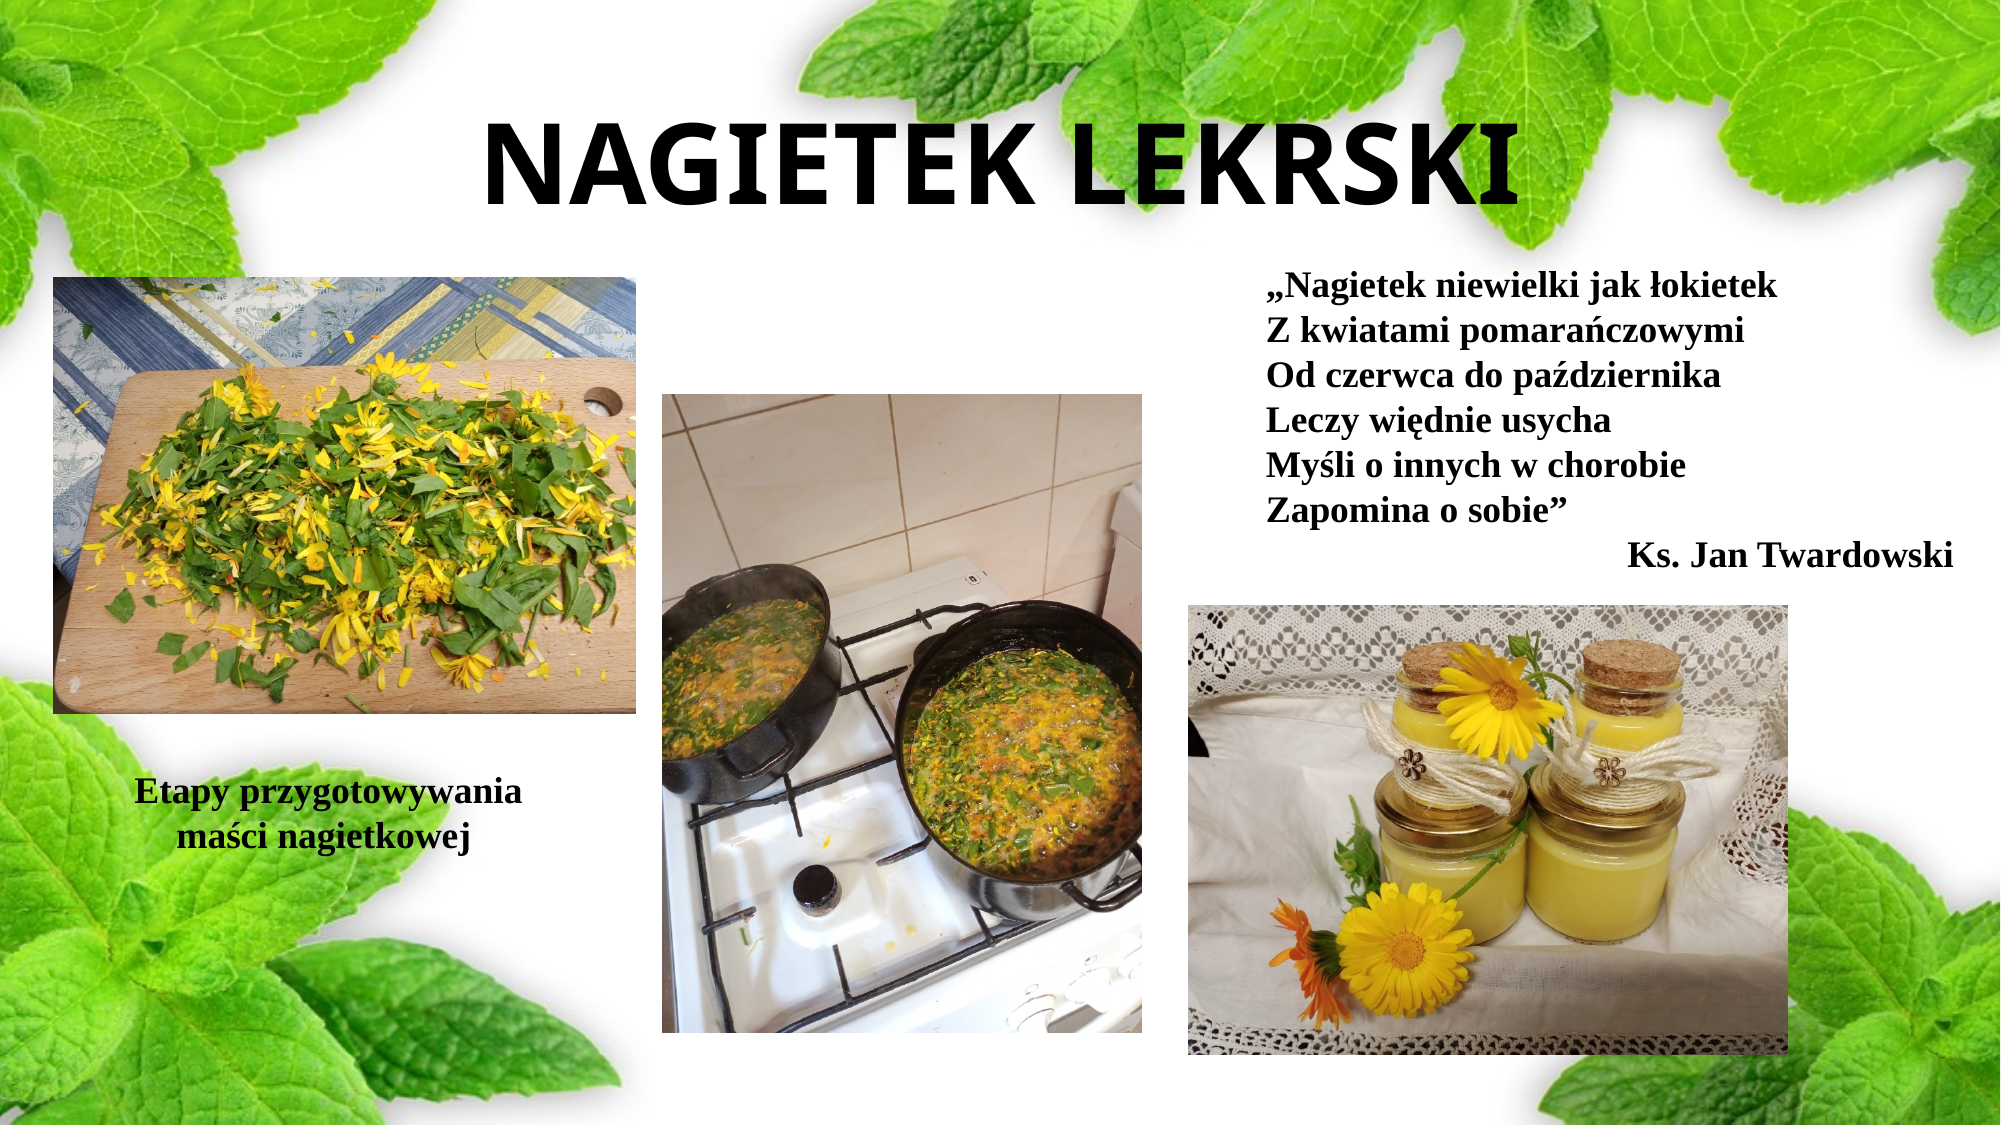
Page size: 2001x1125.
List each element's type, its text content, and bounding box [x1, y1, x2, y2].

text_box Etapy przygotowywania maści nagietkowej [89, 758, 568, 863]
picture [0, 0, 2001, 1125]
text_box „Nagietek niewielki jak łokietek Z kwiatami pomarańczowymi Od czerwca do października Leczy więdnie usycha Myśli o innych w chorobie Zapomina o sobie” Ks. Jan Twardowski [1251, 252, 1969, 583]
title NAGIETEK LEKRSKI [137, 59, 1863, 278]
